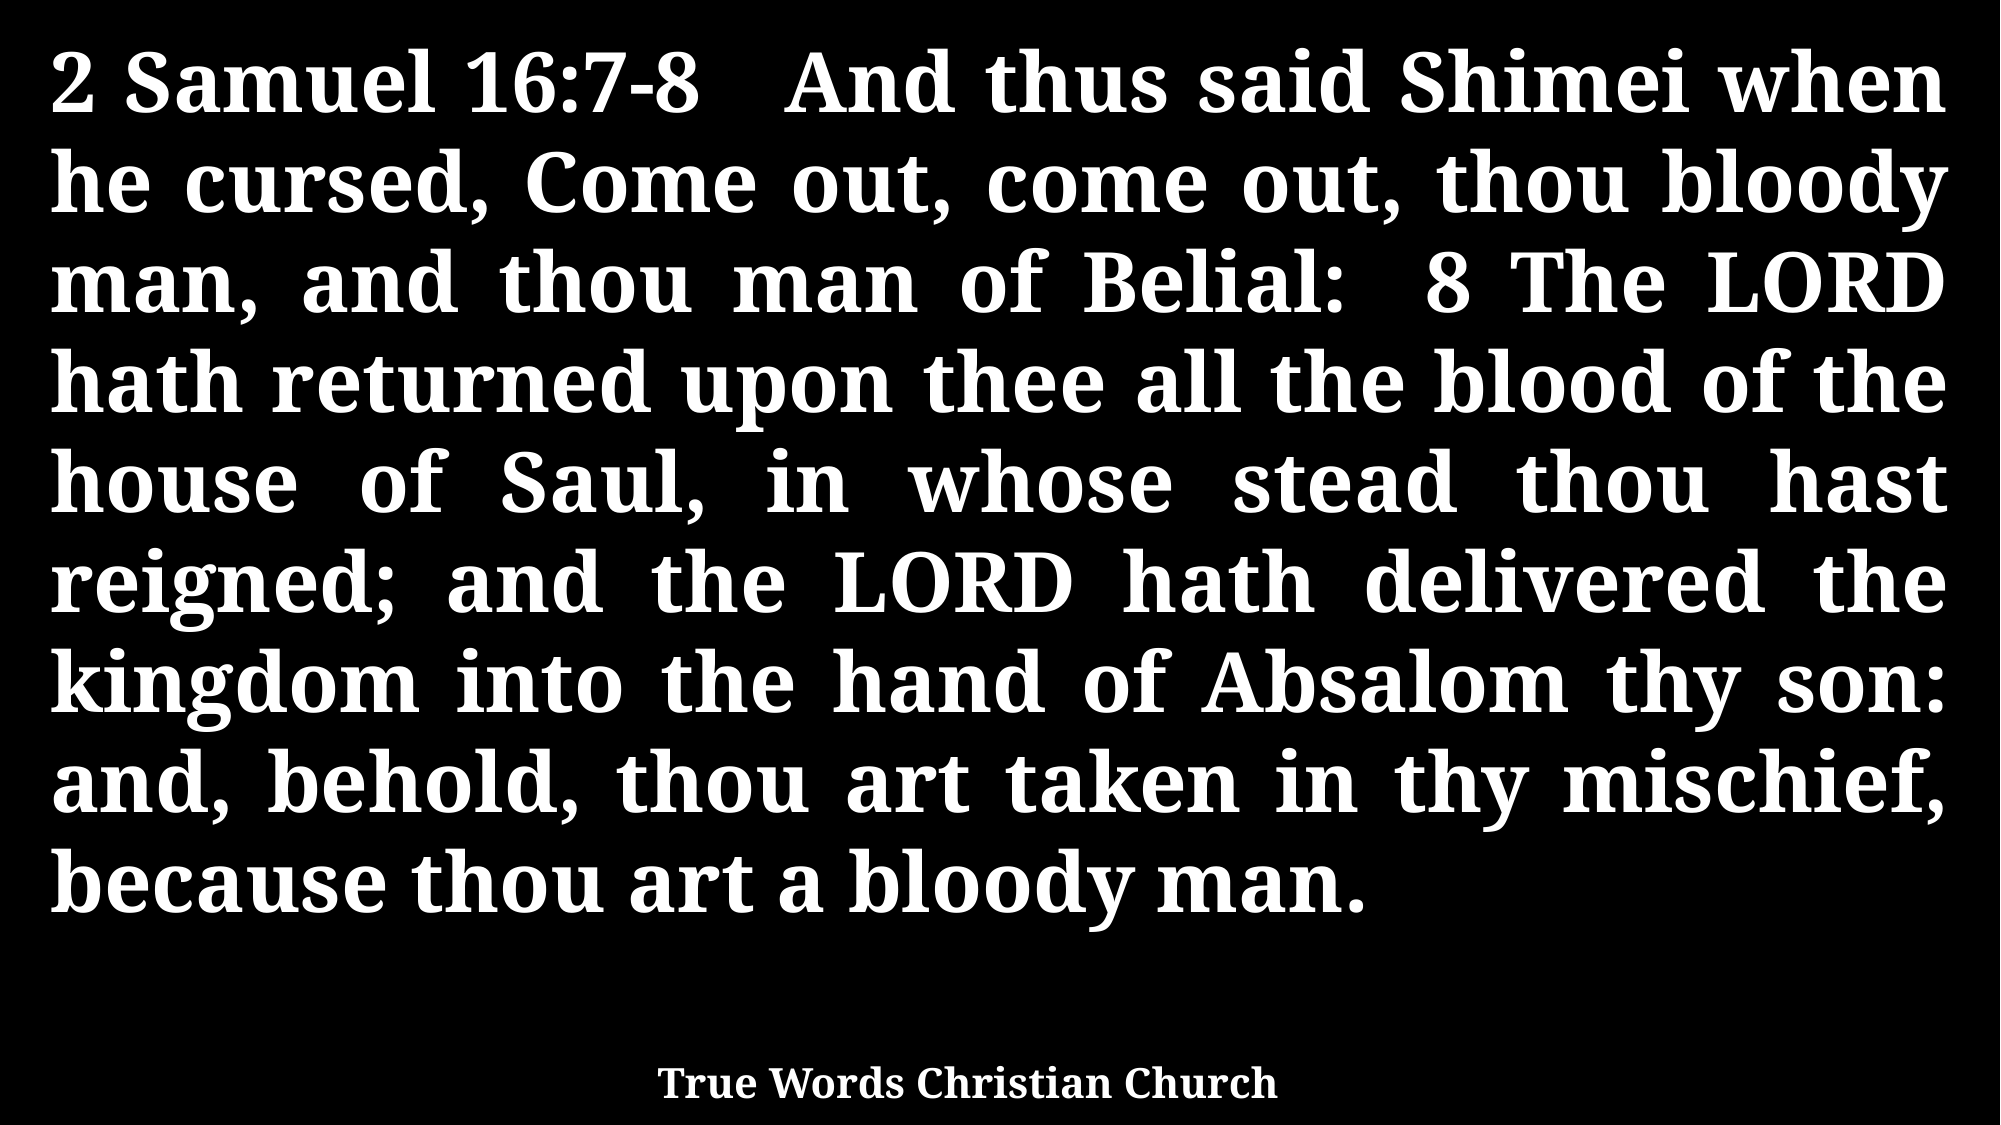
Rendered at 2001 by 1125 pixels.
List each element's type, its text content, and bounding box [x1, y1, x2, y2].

text_box True Words Christian Church [642, 1049, 1294, 1114]
text_box 2 Samuel 16:7-8 And thus said Shimei when he cursed, Come out, come out, thou bloody man, and thou man of Belial: 8 The LORD hath returned upon thee all the blood of the house of Saul, in whose stead thou hast reigned; and the LORD hath delivered the kingdom into the hand of Absalom thy son: and, behold, thou art taken in thy mischief, because thou art a bloody man. [35, 21, 1965, 937]
